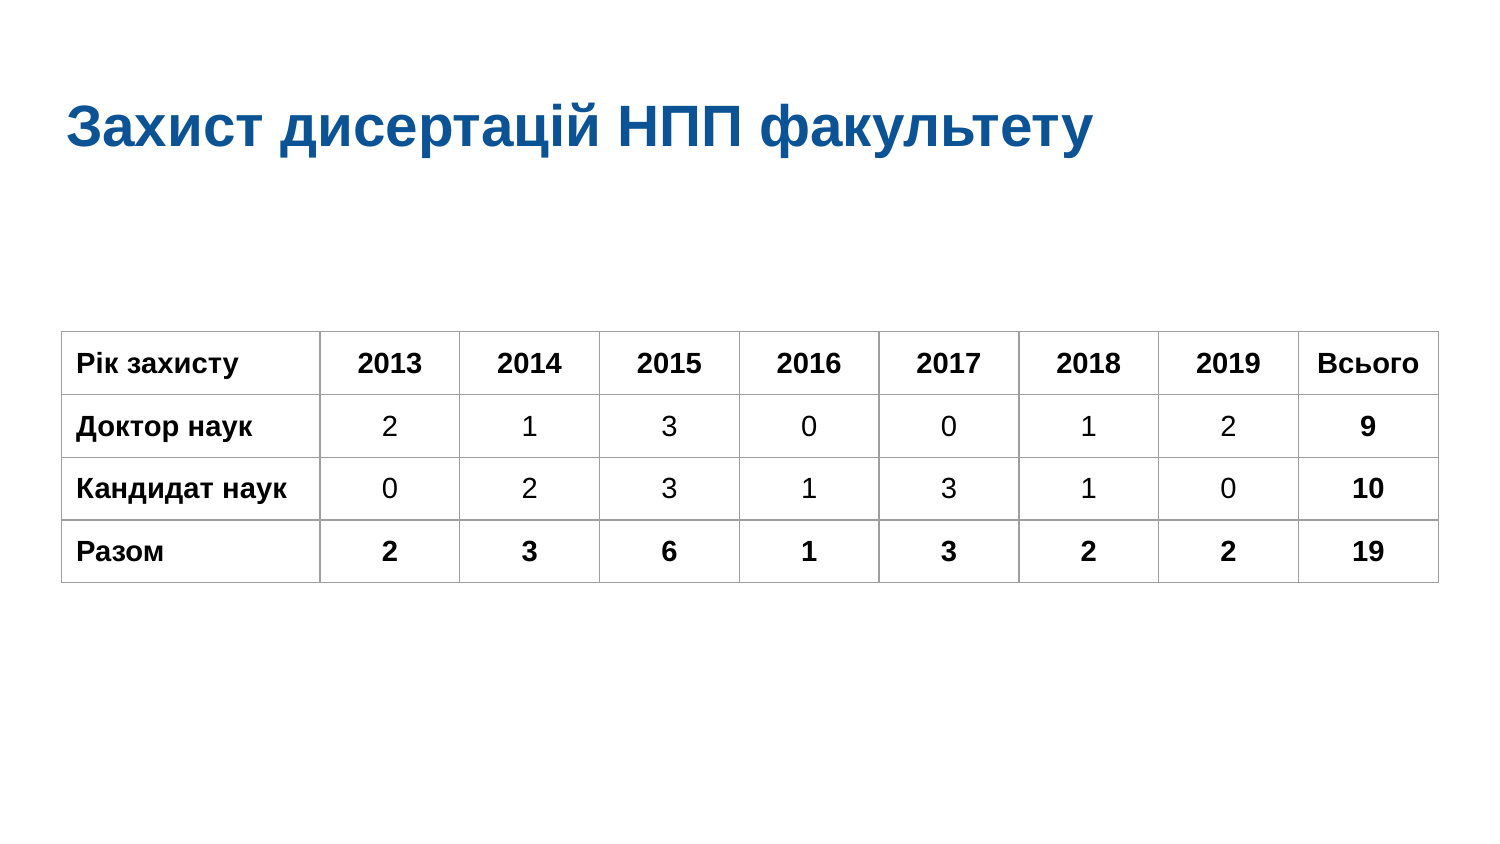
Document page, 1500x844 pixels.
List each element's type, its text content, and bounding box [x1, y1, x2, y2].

table_header Всього [1299, 332, 1438, 394]
table_cell 2 [1159, 521, 1298, 582]
table_cell Доктор наук [62, 395, 319, 457]
table_cell Разом [62, 521, 319, 582]
table_cell 2 [460, 458, 599, 519]
table_cell 1 [1020, 458, 1158, 519]
table_cell 0 [1159, 458, 1298, 519]
table_cell 3 [600, 395, 739, 457]
table_cell 1 [1020, 395, 1158, 457]
table_header 2015 [600, 332, 739, 394]
table_cell 2 [1020, 521, 1158, 582]
table_cell 10 [1299, 458, 1438, 519]
table_cell 2 [1159, 395, 1298, 457]
table_cell 2 [321, 521, 459, 582]
table_header Рік захисту [62, 332, 319, 394]
table_header 2019 [1159, 332, 1298, 394]
table_cell 1 [740, 521, 878, 582]
table_cell 6 [600, 521, 739, 582]
table_cell Кандидат наук [62, 458, 319, 519]
table_header 2017 [880, 332, 1018, 394]
table_cell 1 [740, 458, 878, 519]
table_header 2018 [1020, 332, 1158, 394]
table_cell 0 [880, 395, 1018, 457]
table_cell 1 [460, 395, 599, 457]
table_cell 3 [880, 458, 1018, 519]
table_cell 3 [600, 458, 739, 519]
table_cell 19 [1299, 521, 1438, 582]
table_header 2013 [321, 332, 459, 394]
table_cell 3 [460, 521, 599, 582]
table_cell 3 [880, 521, 1018, 582]
table_cell 9 [1299, 395, 1438, 457]
table_header 2016 [740, 332, 878, 394]
table_cell 0 [740, 395, 878, 457]
table_cell 0 [321, 458, 459, 519]
title Захист дисертацій НПП факультету [51, 72, 1449, 167]
table_cell 2 [321, 395, 459, 457]
table_header 2014 [460, 332, 599, 394]
